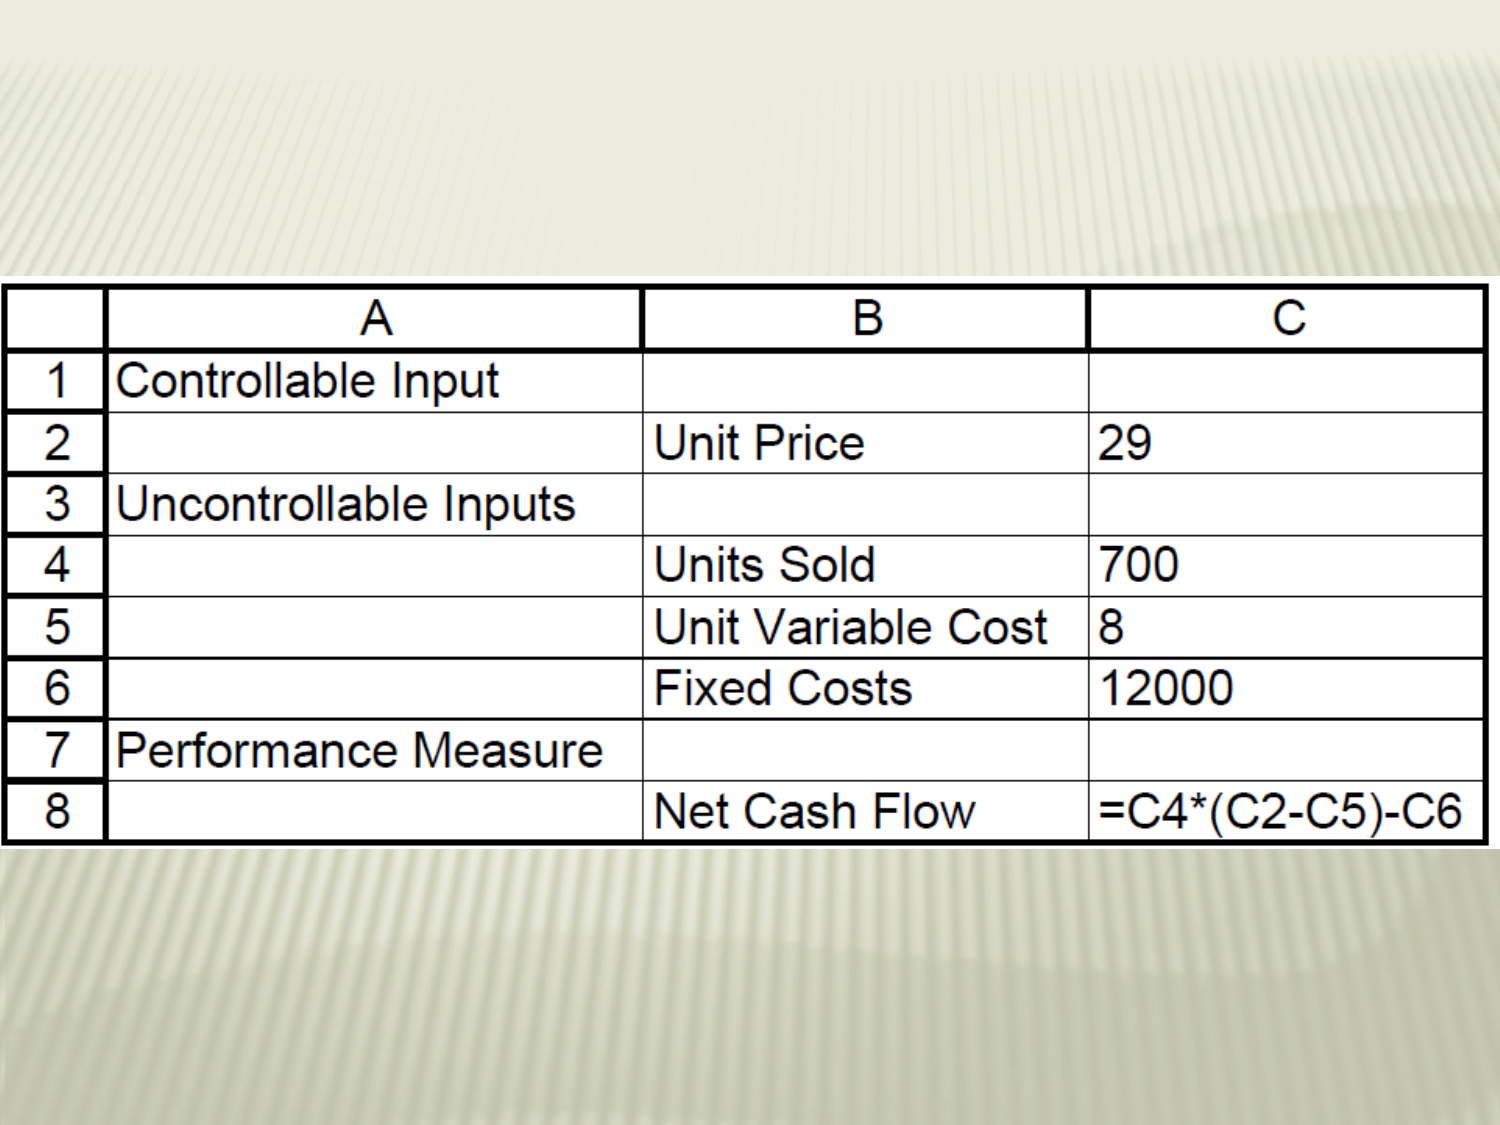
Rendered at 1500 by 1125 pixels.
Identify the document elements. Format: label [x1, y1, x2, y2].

picture [0, 275, 1500, 849]
